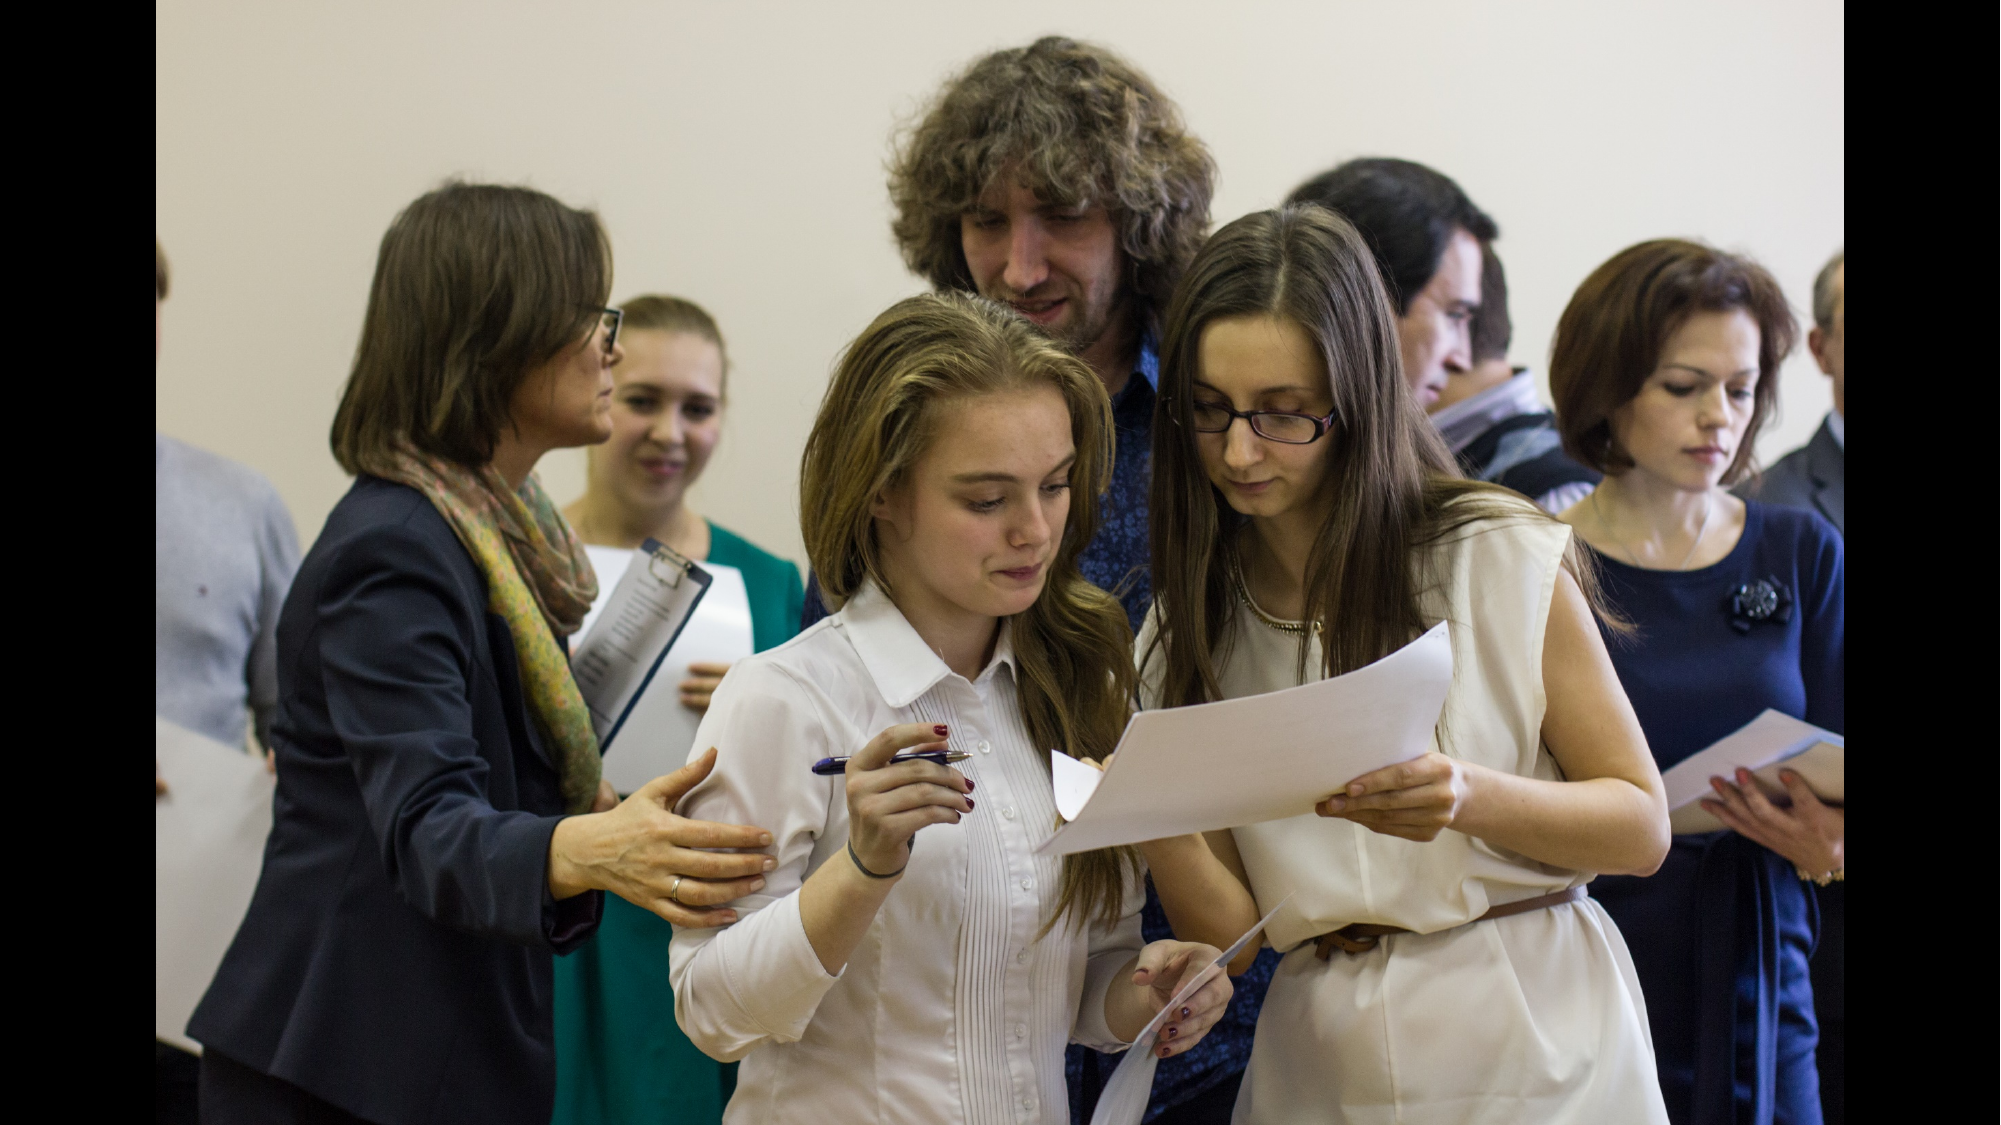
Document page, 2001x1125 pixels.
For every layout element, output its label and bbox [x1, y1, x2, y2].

picture [156, 0, 1844, 1125]
